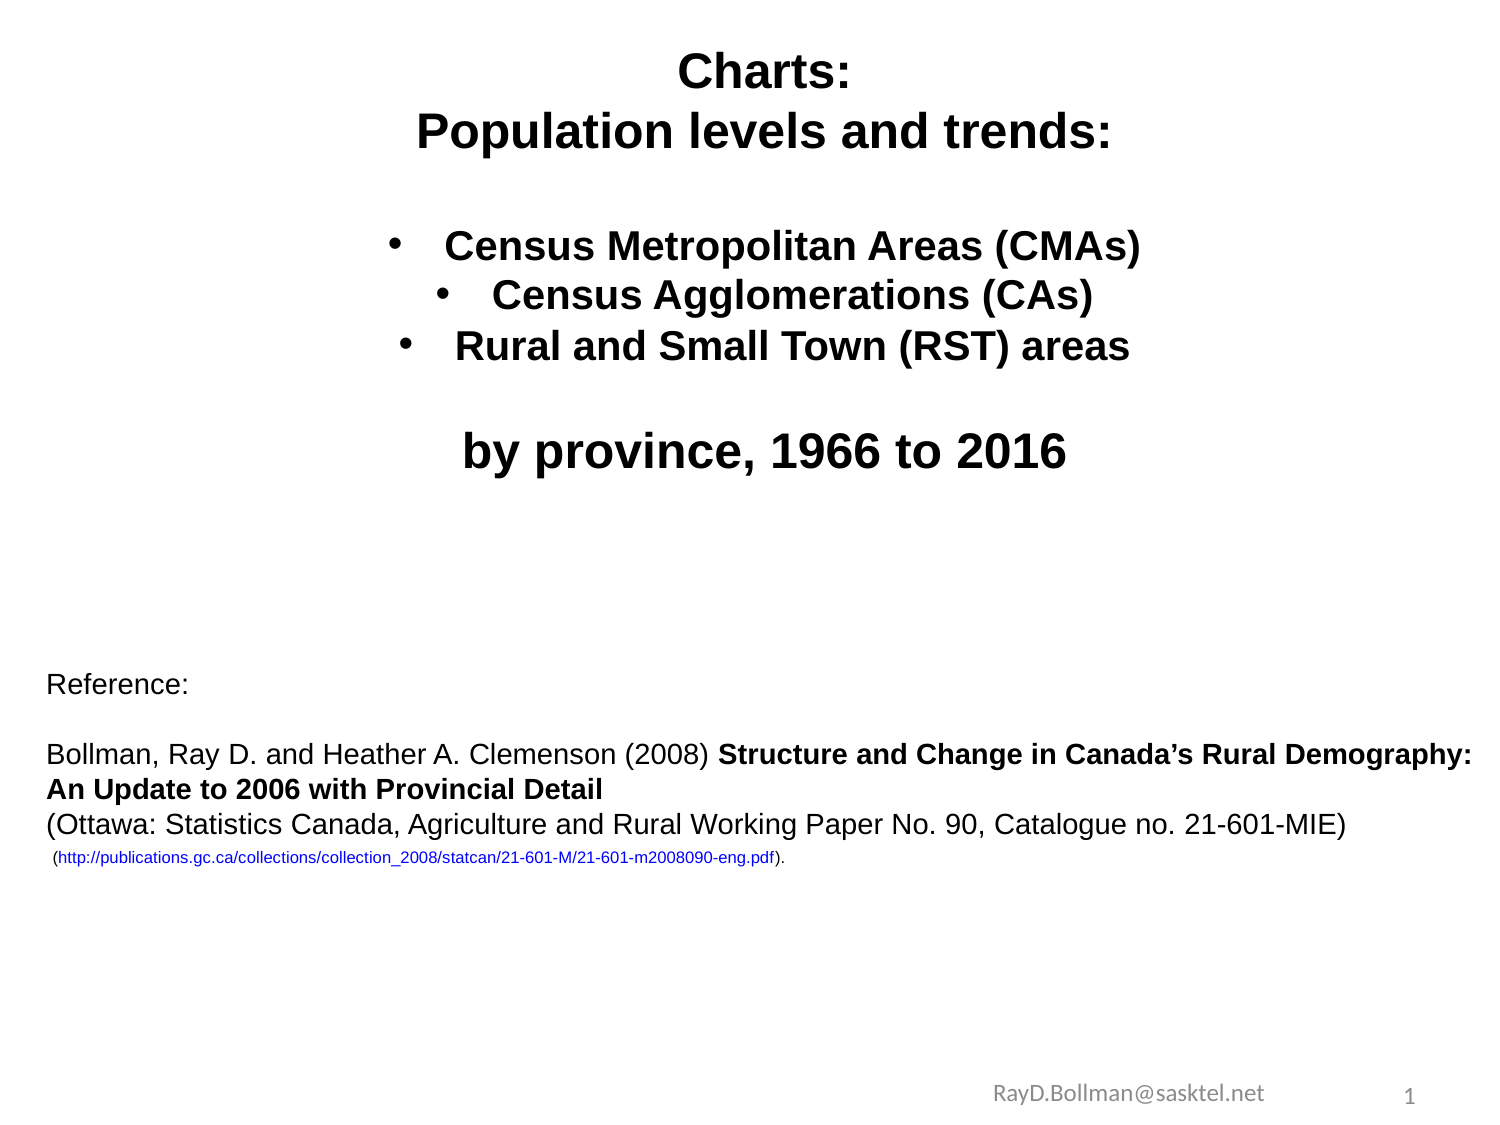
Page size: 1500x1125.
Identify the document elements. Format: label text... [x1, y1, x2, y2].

footer RayD.Bollman@sasktel.net [891, 1061, 1367, 1122]
text_box Reference: Bollman, Ray D. and Heather A. Clemenson (2008) Structure and Change in Canada’s Rural Demography: An Update to 2006 with Provincial Detail (Ottawa: Statistics Canada, Agriculture and Rural Working Paper No. 90, Catalogue no. 21-601-MIE) (http://publications.gc.ca/collections/collection_2008/statcan/21-601-M/21-601-m2008090-eng.pdf). [31, 658, 1497, 876]
text_box Charts: Population levels and trends: Census Metropolitan Areas (CMAs) Census Agglomerations (CAs) Rural and Small Town (RST) areas by province, 1966 to 2016 [29, 30, 1500, 516]
slide_number 1 [1080, 1065, 1431, 1125]
